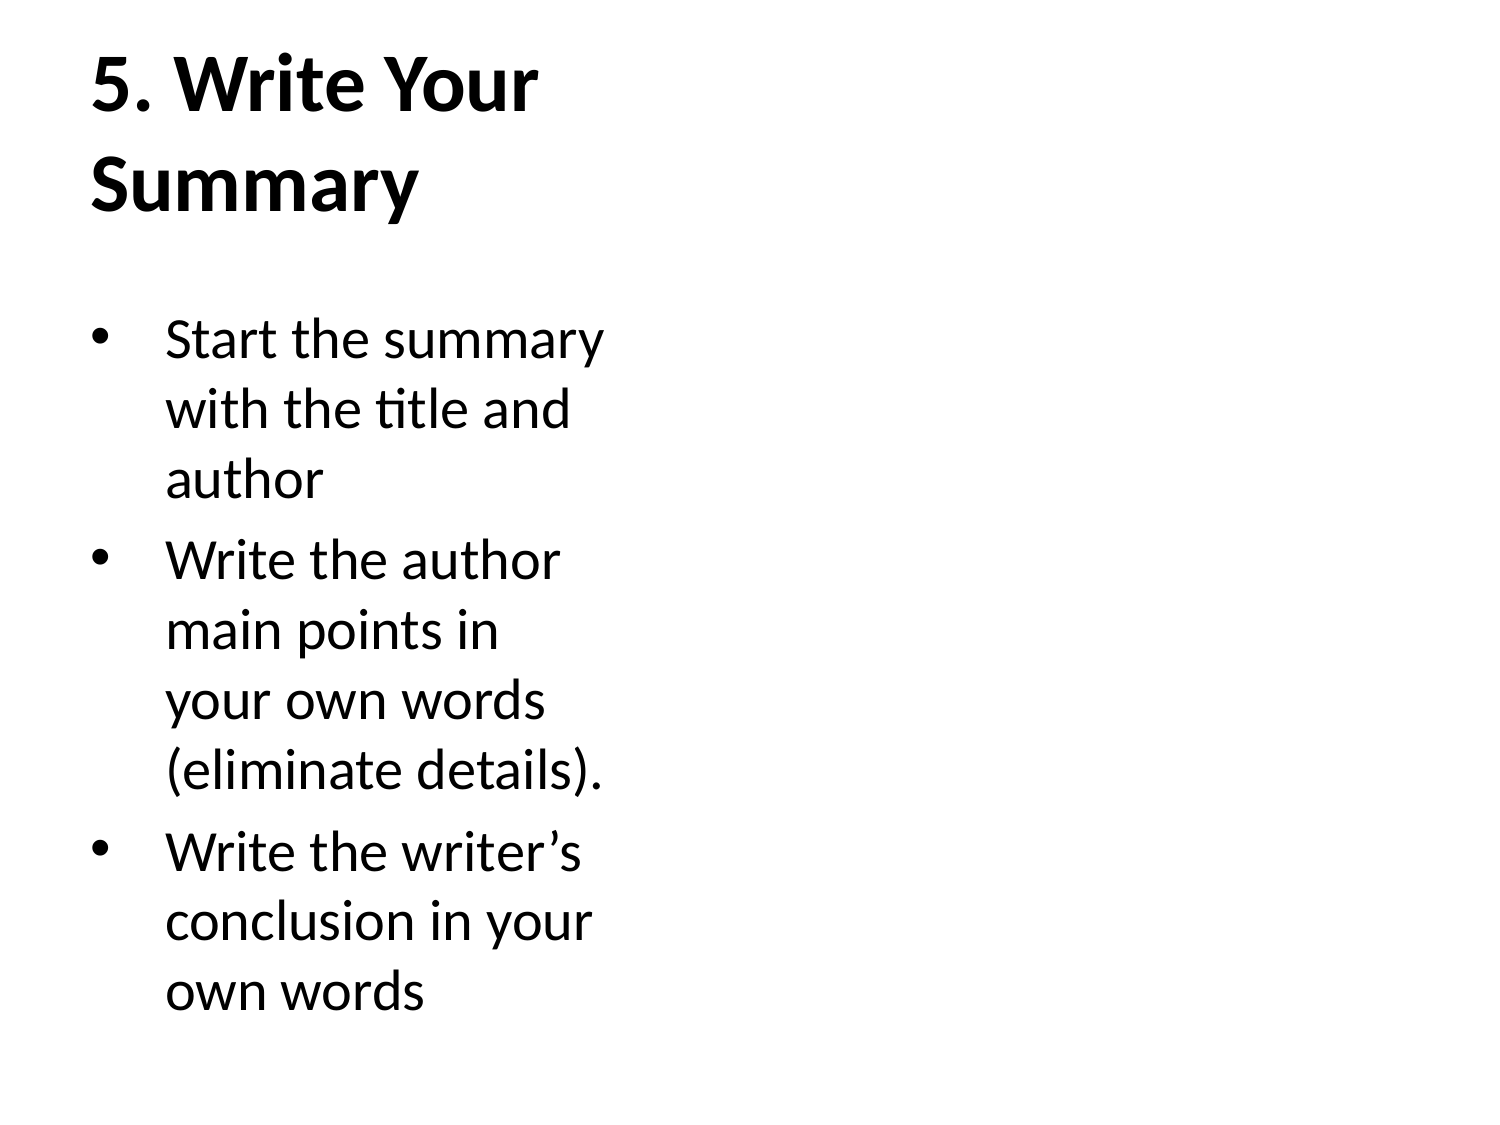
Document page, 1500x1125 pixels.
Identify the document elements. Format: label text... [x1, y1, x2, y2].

list Start the summary with the title and author Write the author main points in your own words (eliminate details). Write the writer’s conclusion in your own words [75, 292, 632, 1063]
title 5. Write Your Summary [75, 44, 569, 236]
